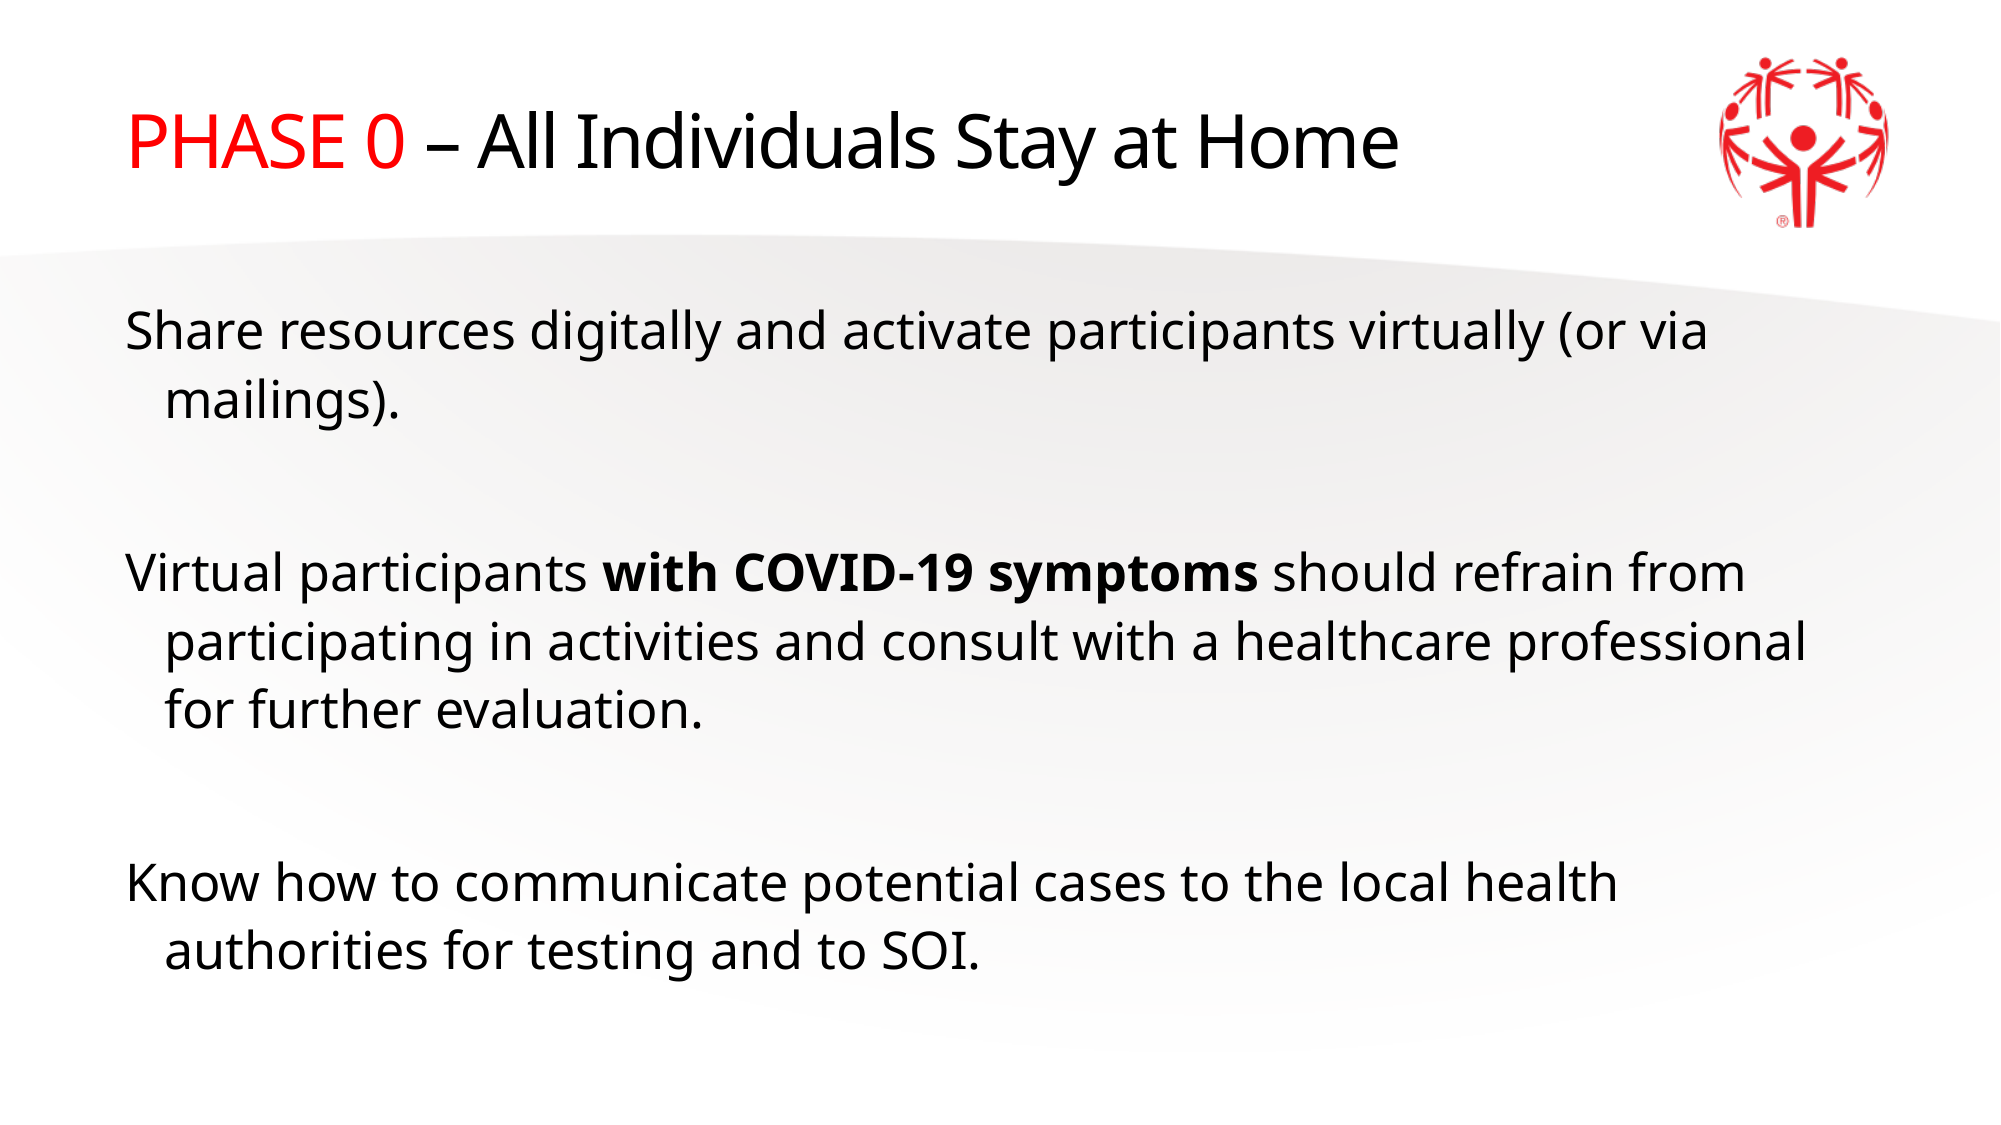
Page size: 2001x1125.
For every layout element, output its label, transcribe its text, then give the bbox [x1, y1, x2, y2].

picture [0, 0, 2001, 1125]
title PHASE 0 – All Individuals Stay at Home [119, 60, 1662, 232]
list Share resources digitally and activate participants virtually (or via mailings). Virtual participants with COVID-19 symptoms should refrain from participating in activities and consult with a healthcare professional for further evaluation. Know how to communicate potential cases to the local health authorities for testing and to SOI. [119, 285, 1850, 1018]
